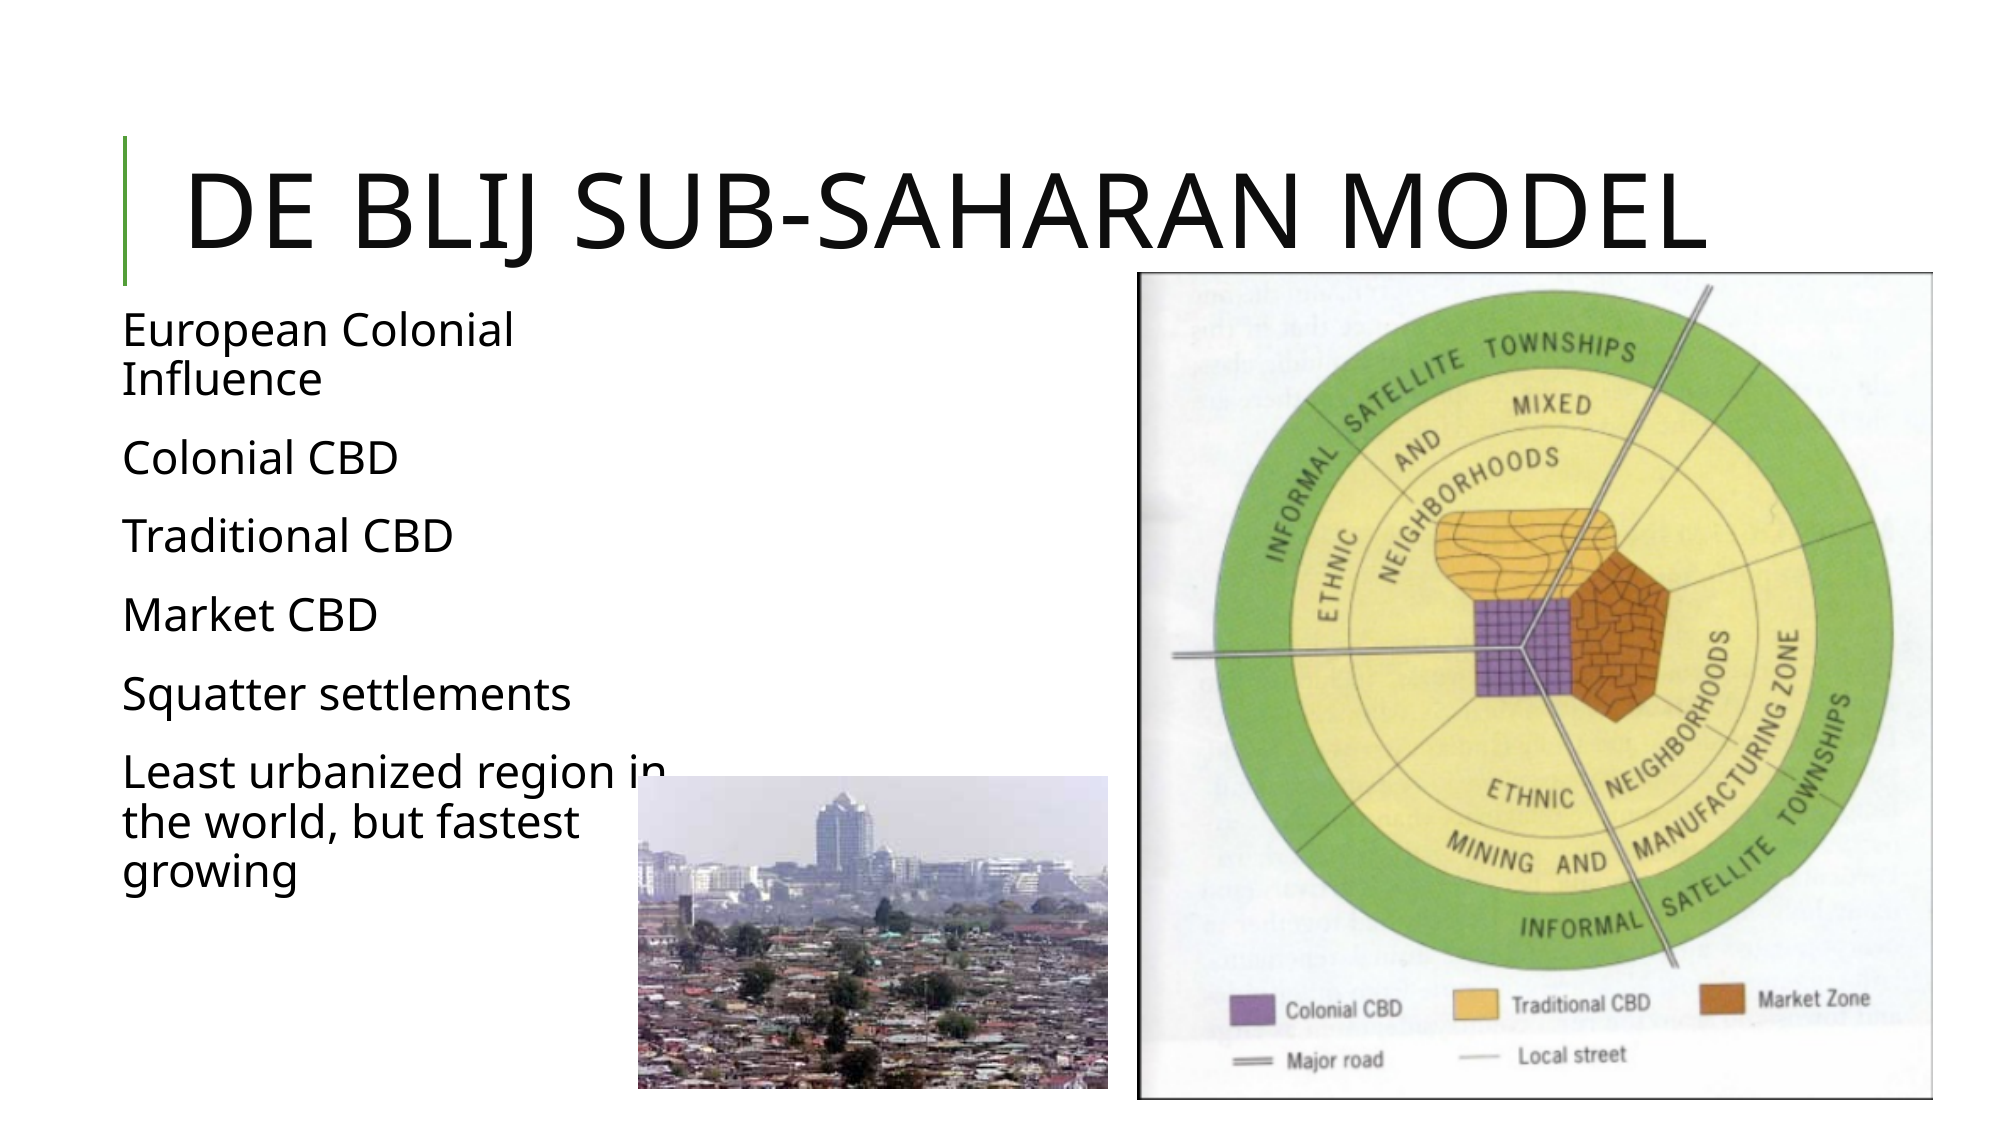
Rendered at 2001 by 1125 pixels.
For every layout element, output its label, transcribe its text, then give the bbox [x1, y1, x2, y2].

picture [1136, 271, 1933, 1100]
picture [638, 775, 1108, 1089]
list European Colonial Influence Colonial CBD Traditional CBD Market CBD Squatter settlements Least urbanized region in the world, but fastest growing [99, 299, 706, 983]
title De blij sub-Saharan model [168, 96, 1763, 342]
